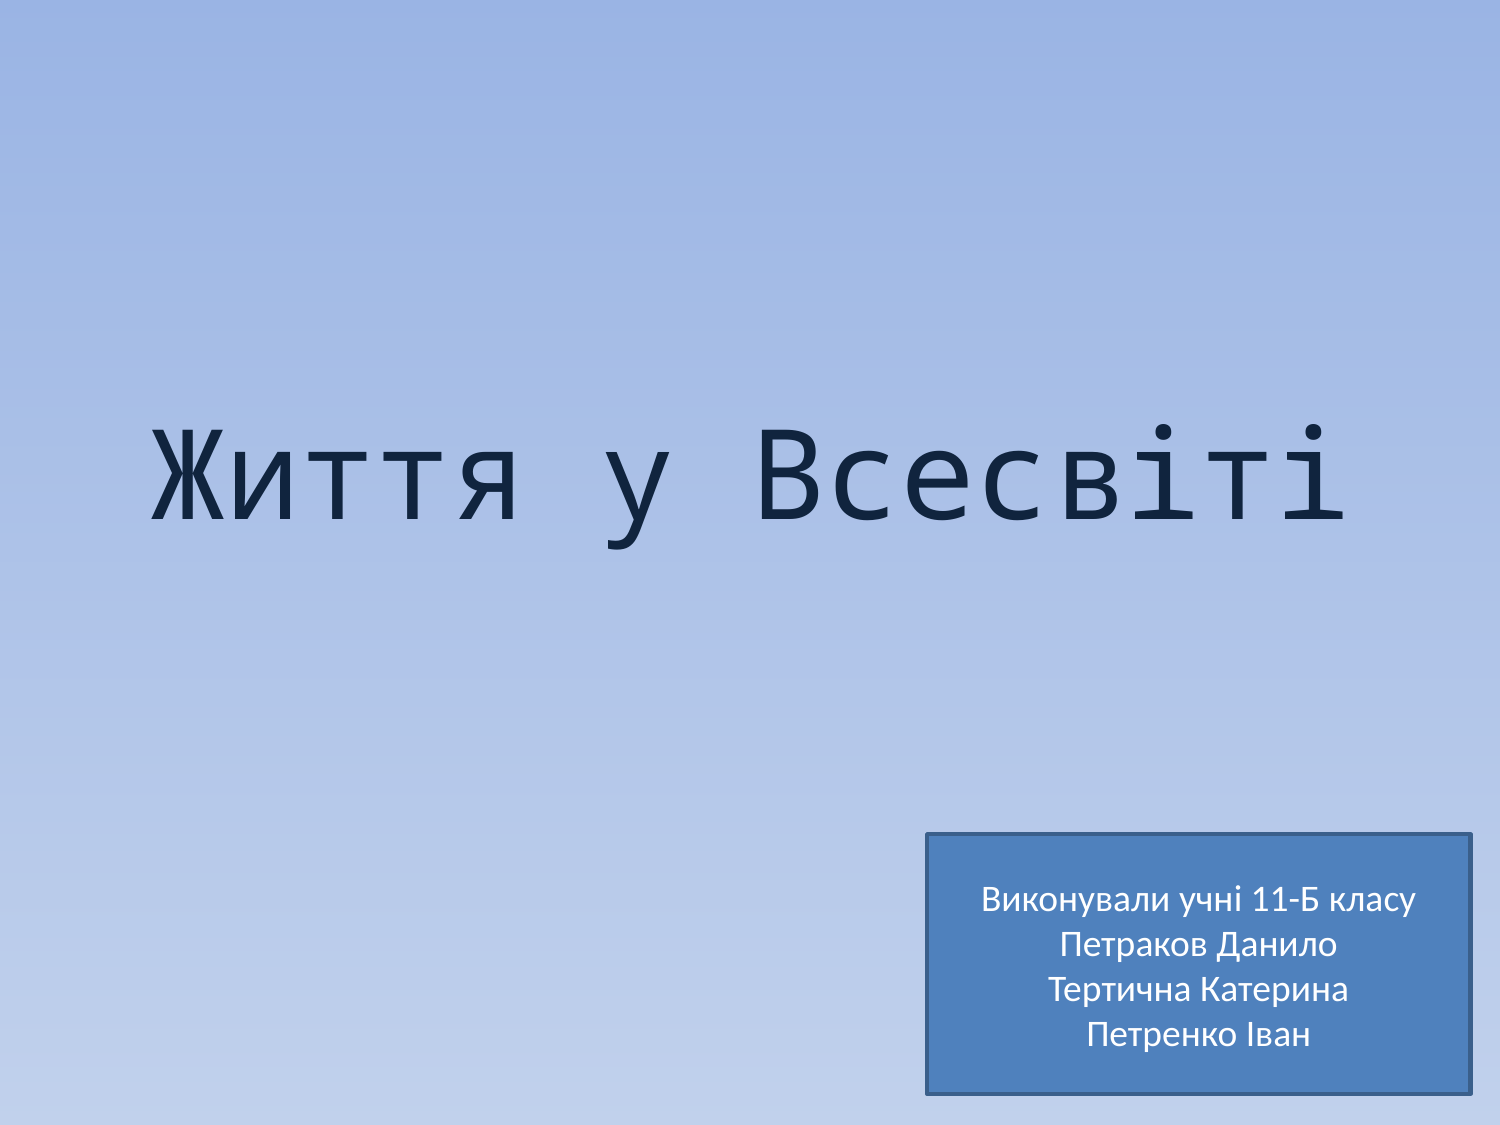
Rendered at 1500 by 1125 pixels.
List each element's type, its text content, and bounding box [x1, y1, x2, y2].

text_box Виконували учні 11-Б класу Петраков Данило Тертична Катерина Петренко Іван [925, 832, 1473, 1096]
title Життя у Всесвіті [112, 349, 1388, 591]
